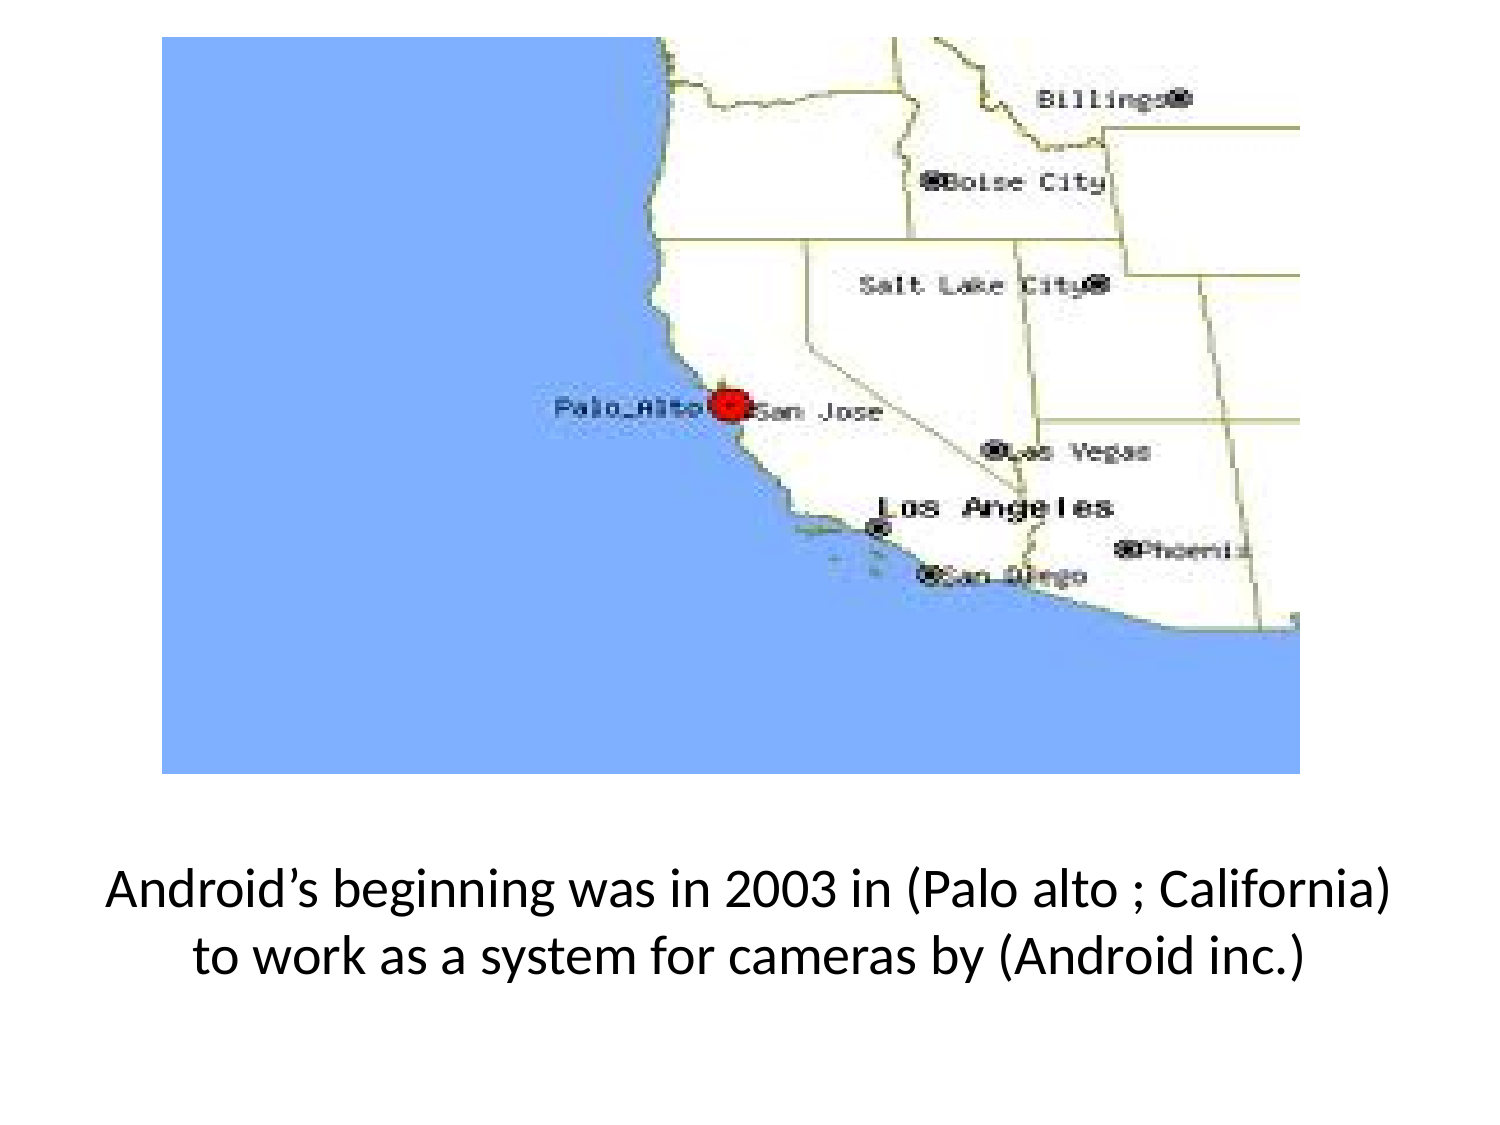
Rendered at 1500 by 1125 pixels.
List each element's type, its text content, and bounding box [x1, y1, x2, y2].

title Android’s beginning was in 2003 in (Palo alto ; California) to work as a system for cameras by (Android inc.) [75, 825, 1425, 1013]
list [162, 37, 1301, 774]
